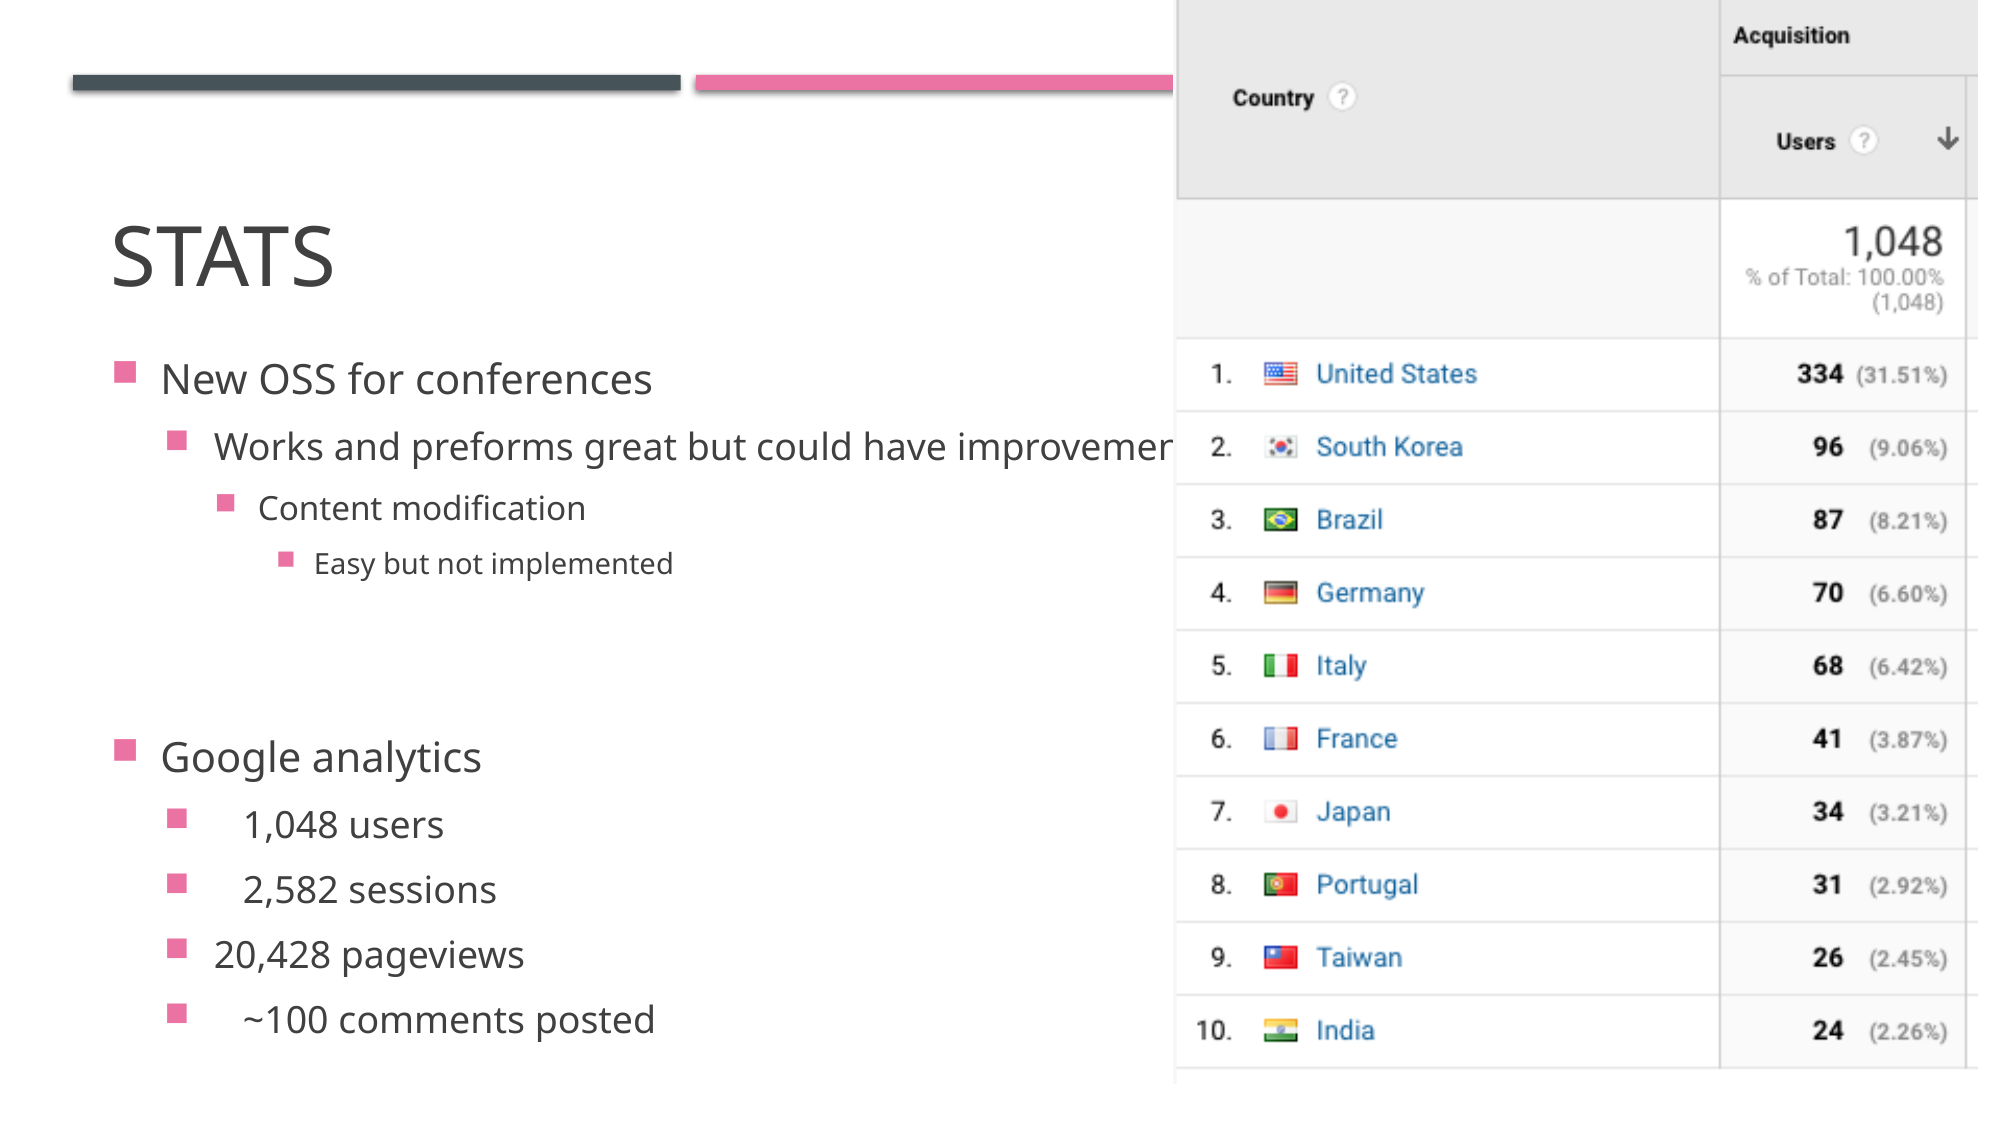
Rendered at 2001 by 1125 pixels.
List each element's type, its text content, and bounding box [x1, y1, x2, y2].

list New OSS for conferences Works and preforms great but could have improvements Content modification Easy but not implemented Google analytics 1,048 users 2,582 sessions 20,428 pageviews ~100 comments posted [95, 310, 1167, 1084]
title Stats [95, 115, 1167, 310]
picture [1173, 0, 1979, 1084]
